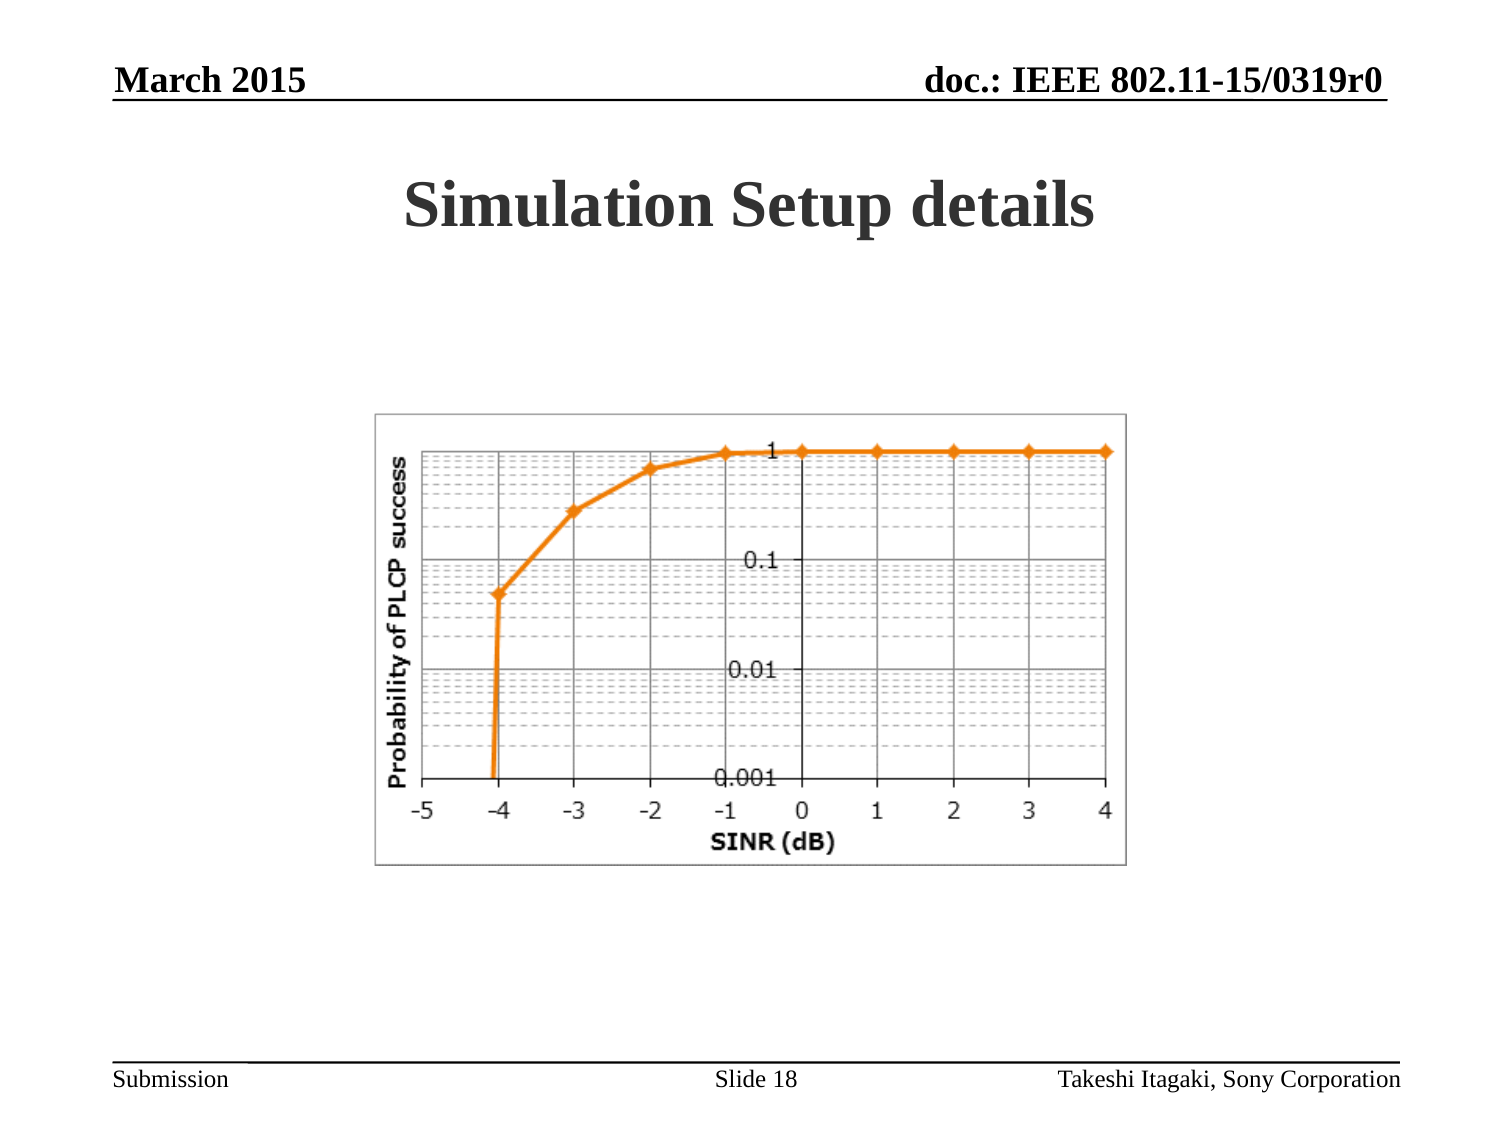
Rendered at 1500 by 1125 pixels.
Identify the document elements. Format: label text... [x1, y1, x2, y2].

text_box [0, 0, 1500, 75]
footer Takeshi Itagaki, Sony Corporation [1053, 1061, 1402, 1093]
picture [373, 412, 1127, 866]
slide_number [114, 54, 374, 101]
title Simulation Setup details [112, 112, 1388, 288]
slide_number Slide 18 [712, 1061, 800, 1093]
